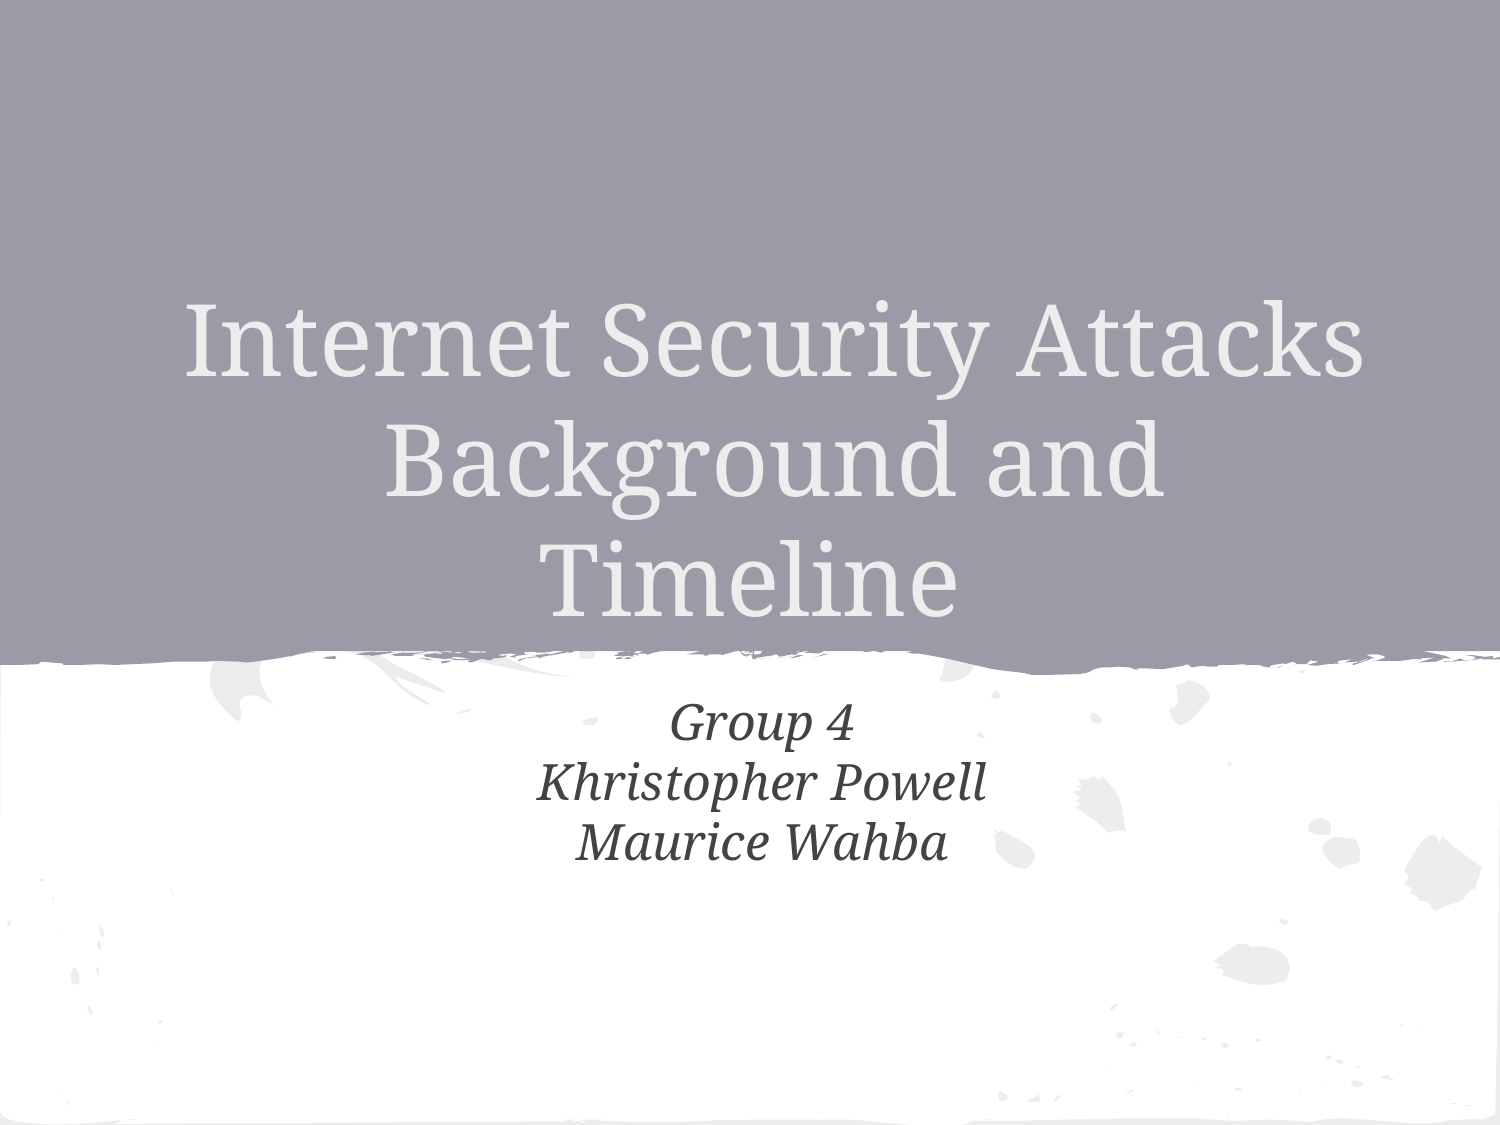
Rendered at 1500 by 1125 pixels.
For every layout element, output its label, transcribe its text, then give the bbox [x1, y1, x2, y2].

subtitle Group 4 Khristopher Powell Maurice Wahba [112, 675, 1388, 820]
title Internet Security Attacks Background and Timeline [112, 380, 1388, 652]
